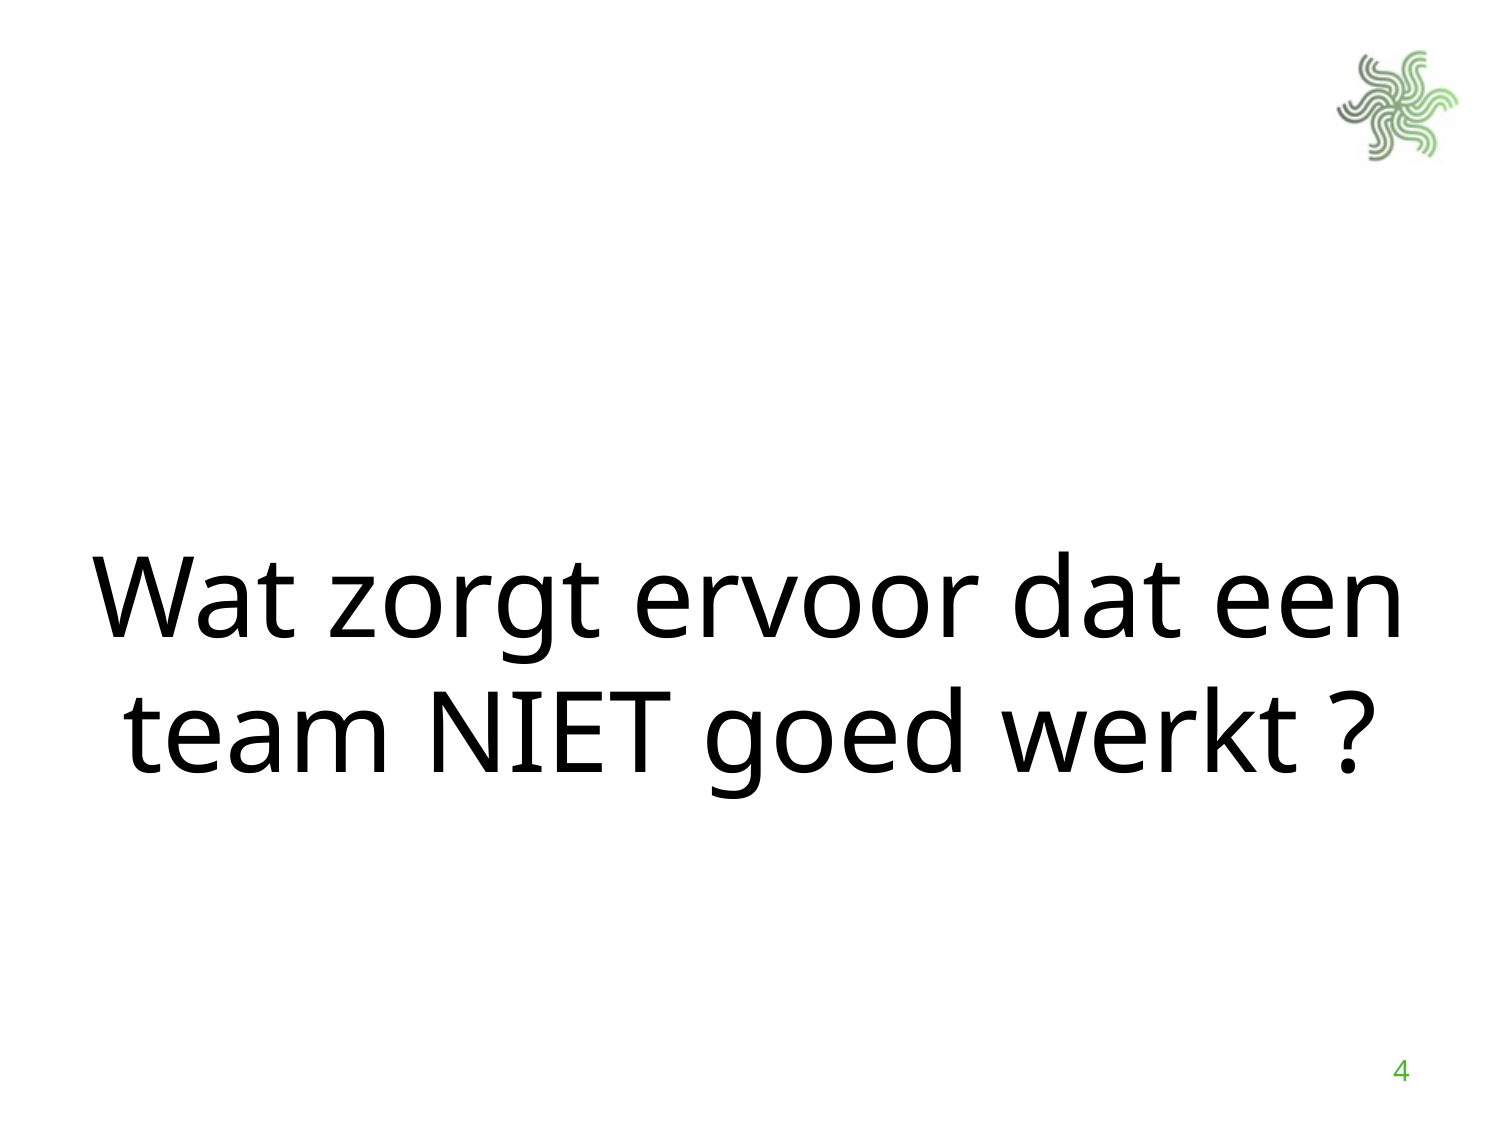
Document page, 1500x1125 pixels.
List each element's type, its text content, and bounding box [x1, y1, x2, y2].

picture [1332, 49, 1463, 166]
slide_number 4 [1074, 1042, 1426, 1103]
text_box Wat zorgt ervoor dat een team NIET goed werkt ? [0, 517, 1500, 803]
